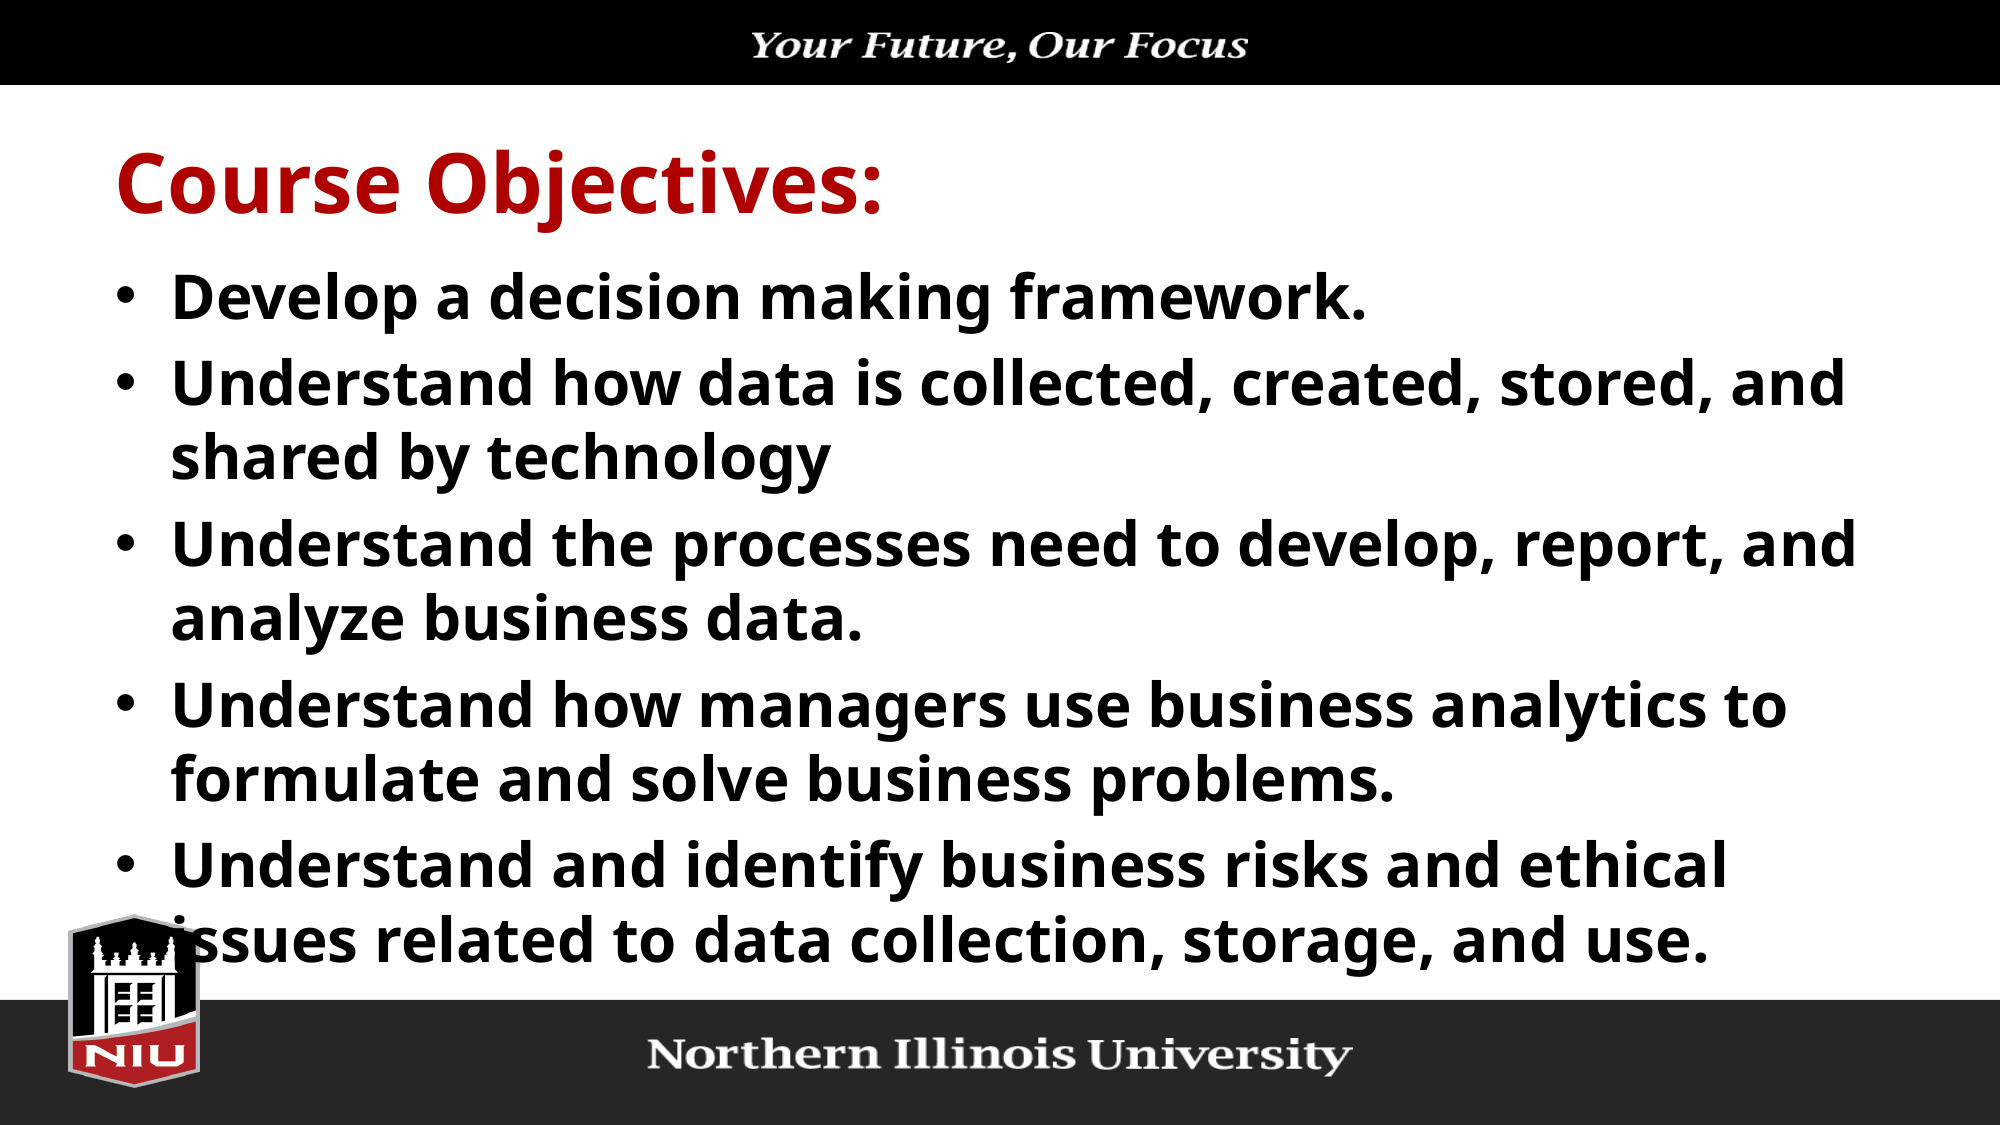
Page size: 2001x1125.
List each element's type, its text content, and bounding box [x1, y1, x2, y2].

list Develop a decision making framework. Understand how data is collected, created, stored, and shared by technology Understand the processes need to develop, report, and analyze business data. Understand how managers use business analytics to formulate and solve business problems. Understand and identify business risks and ethical issues related to data collection, storage, and use. [99, 249, 1900, 988]
picture [752, 32, 1248, 63]
picture [68, 914, 200, 1088]
picture [647, 1037, 1353, 1077]
title Course Objectives: [99, 97, 1900, 238]
